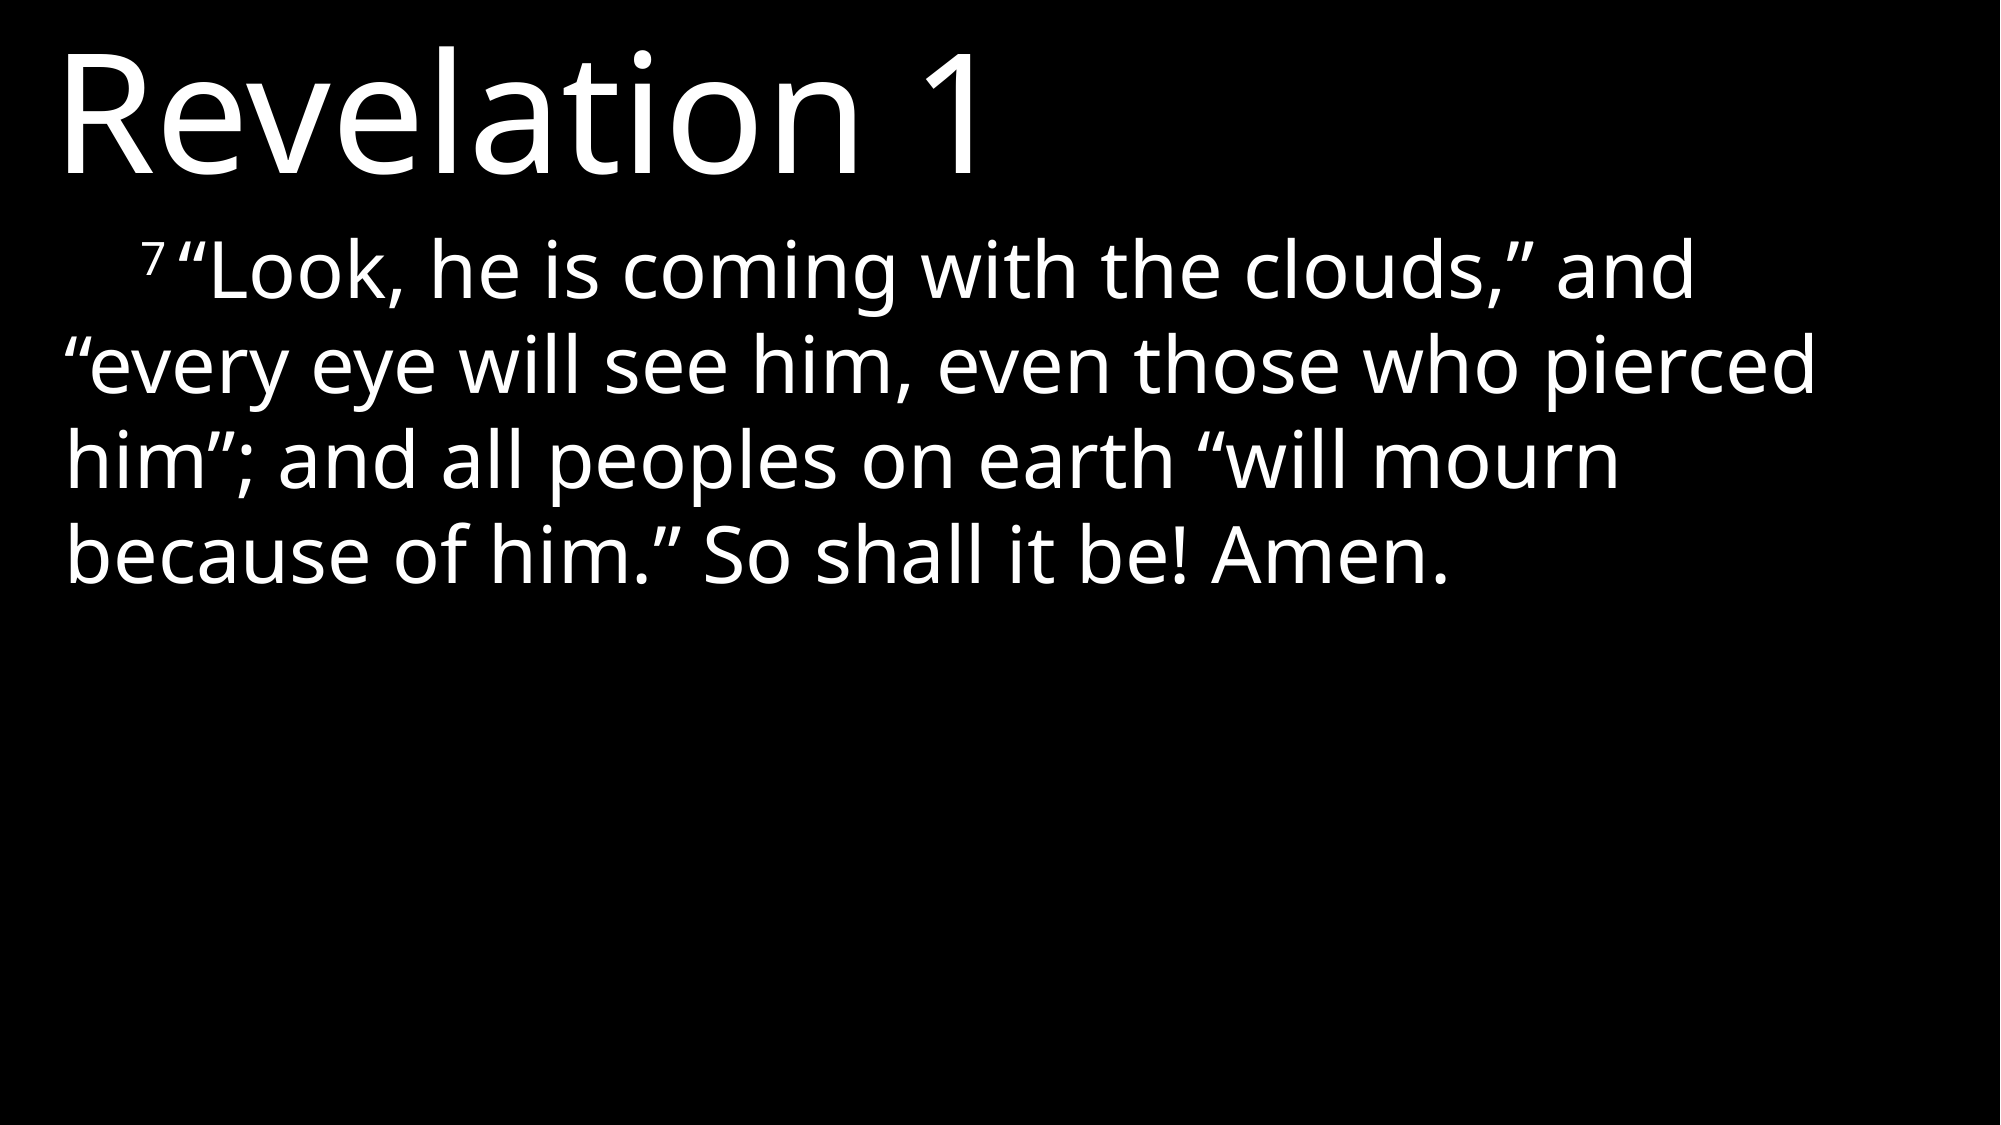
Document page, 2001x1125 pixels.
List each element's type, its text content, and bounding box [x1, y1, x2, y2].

text_box Revelation 1 [37, 0, 1838, 215]
text_box 7 “Look, he is coming with the clouds,” and “every eye will see him, even those who pierced him”; and all peoples on earth “will mourn because of him.” So shall it be! Amen. [49, 212, 1943, 608]
